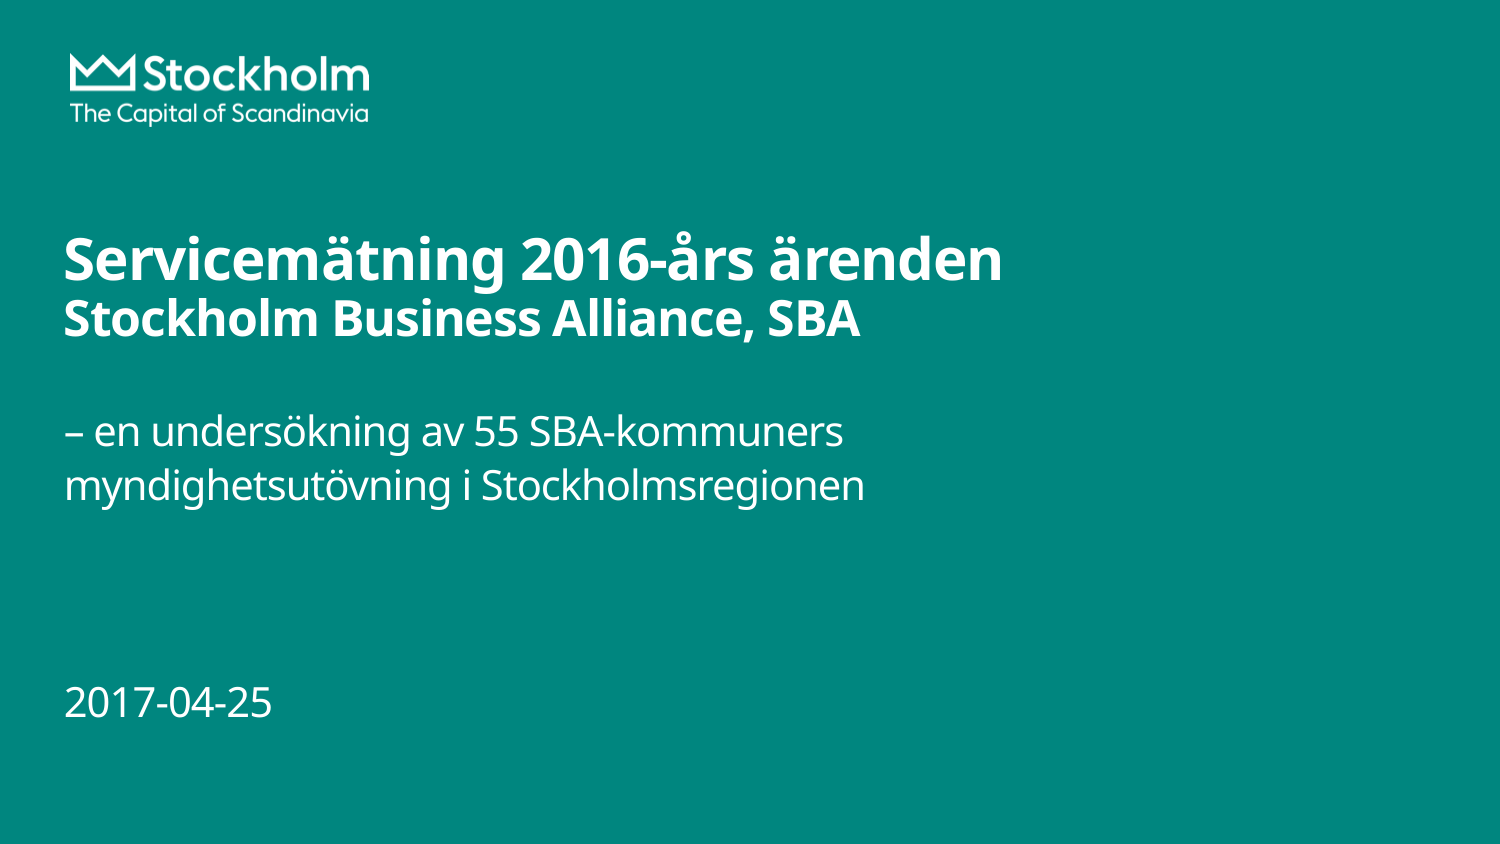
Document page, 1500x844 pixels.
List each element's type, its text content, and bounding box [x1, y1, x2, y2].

picture [70, 53, 369, 127]
title Servicemätning 2016-års ärenden Stockholm Business Alliance, SBA – en undersökning av 55 SBA-kommuners myndighetsutövning i Stockholmsregionen 2017-04-25 [63, 237, 1024, 338]
